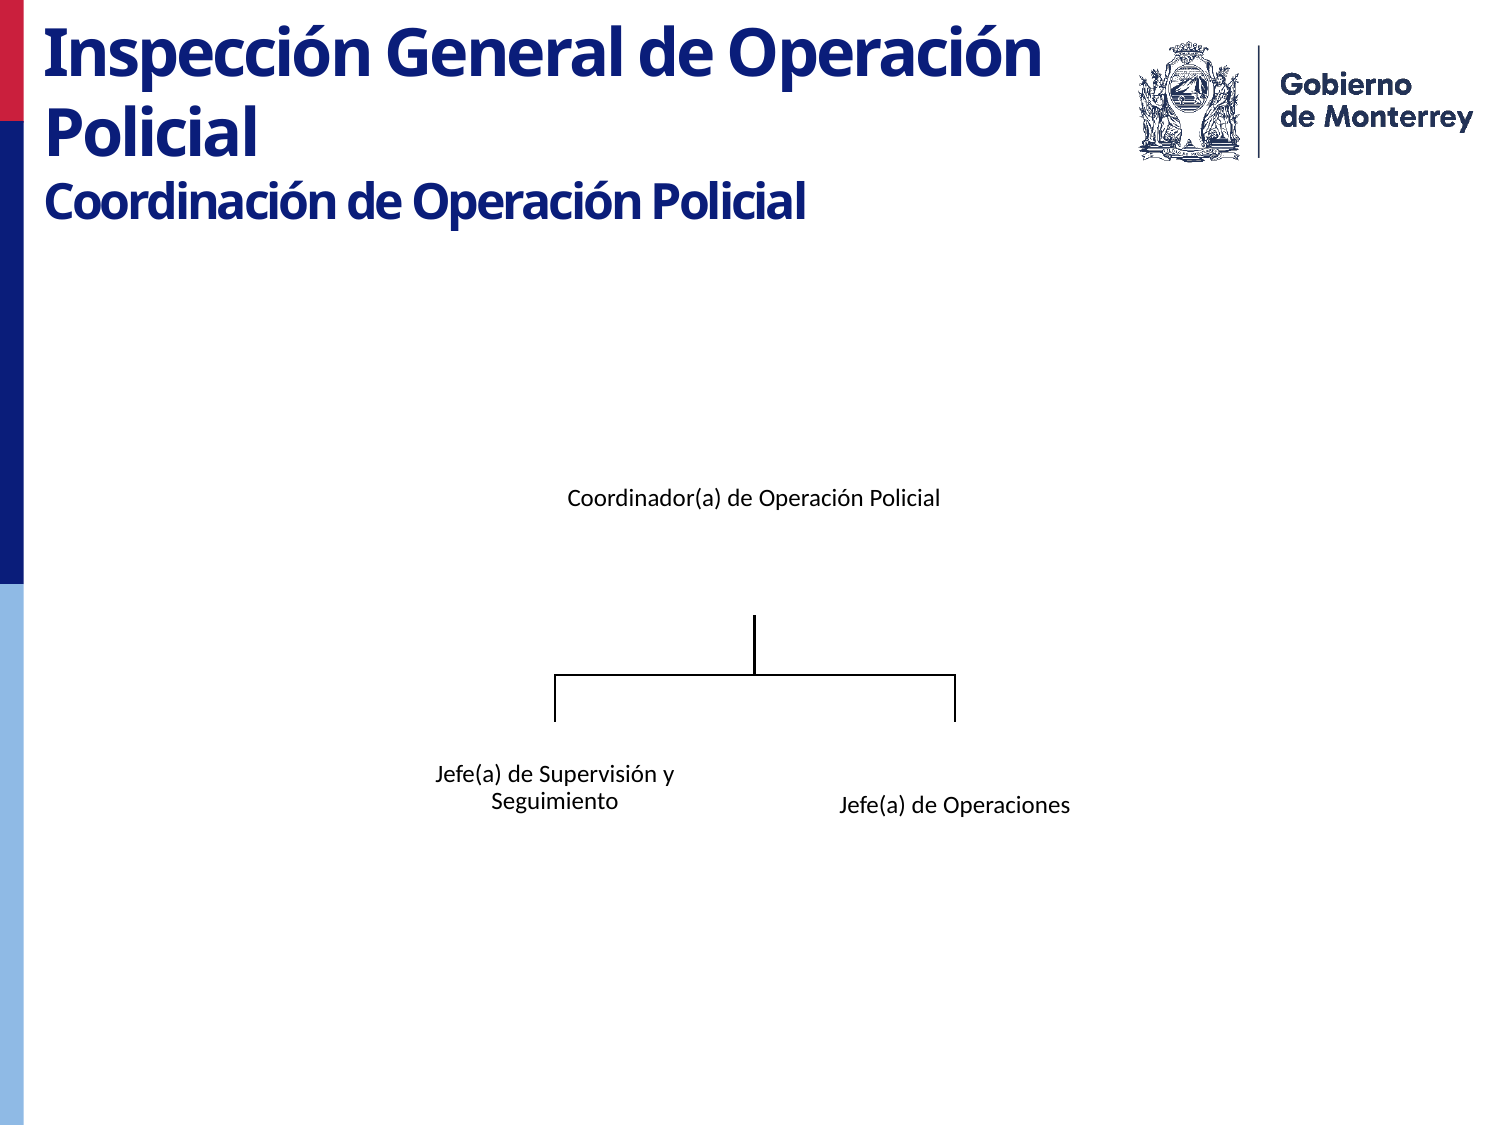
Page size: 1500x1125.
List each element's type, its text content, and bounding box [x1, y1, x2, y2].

picture [1149, 30, 1483, 173]
text_box Inspección General de Operación Policial Coordinación de Operación Policial [28, 2, 1149, 237]
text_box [400, 407, 1109, 909]
